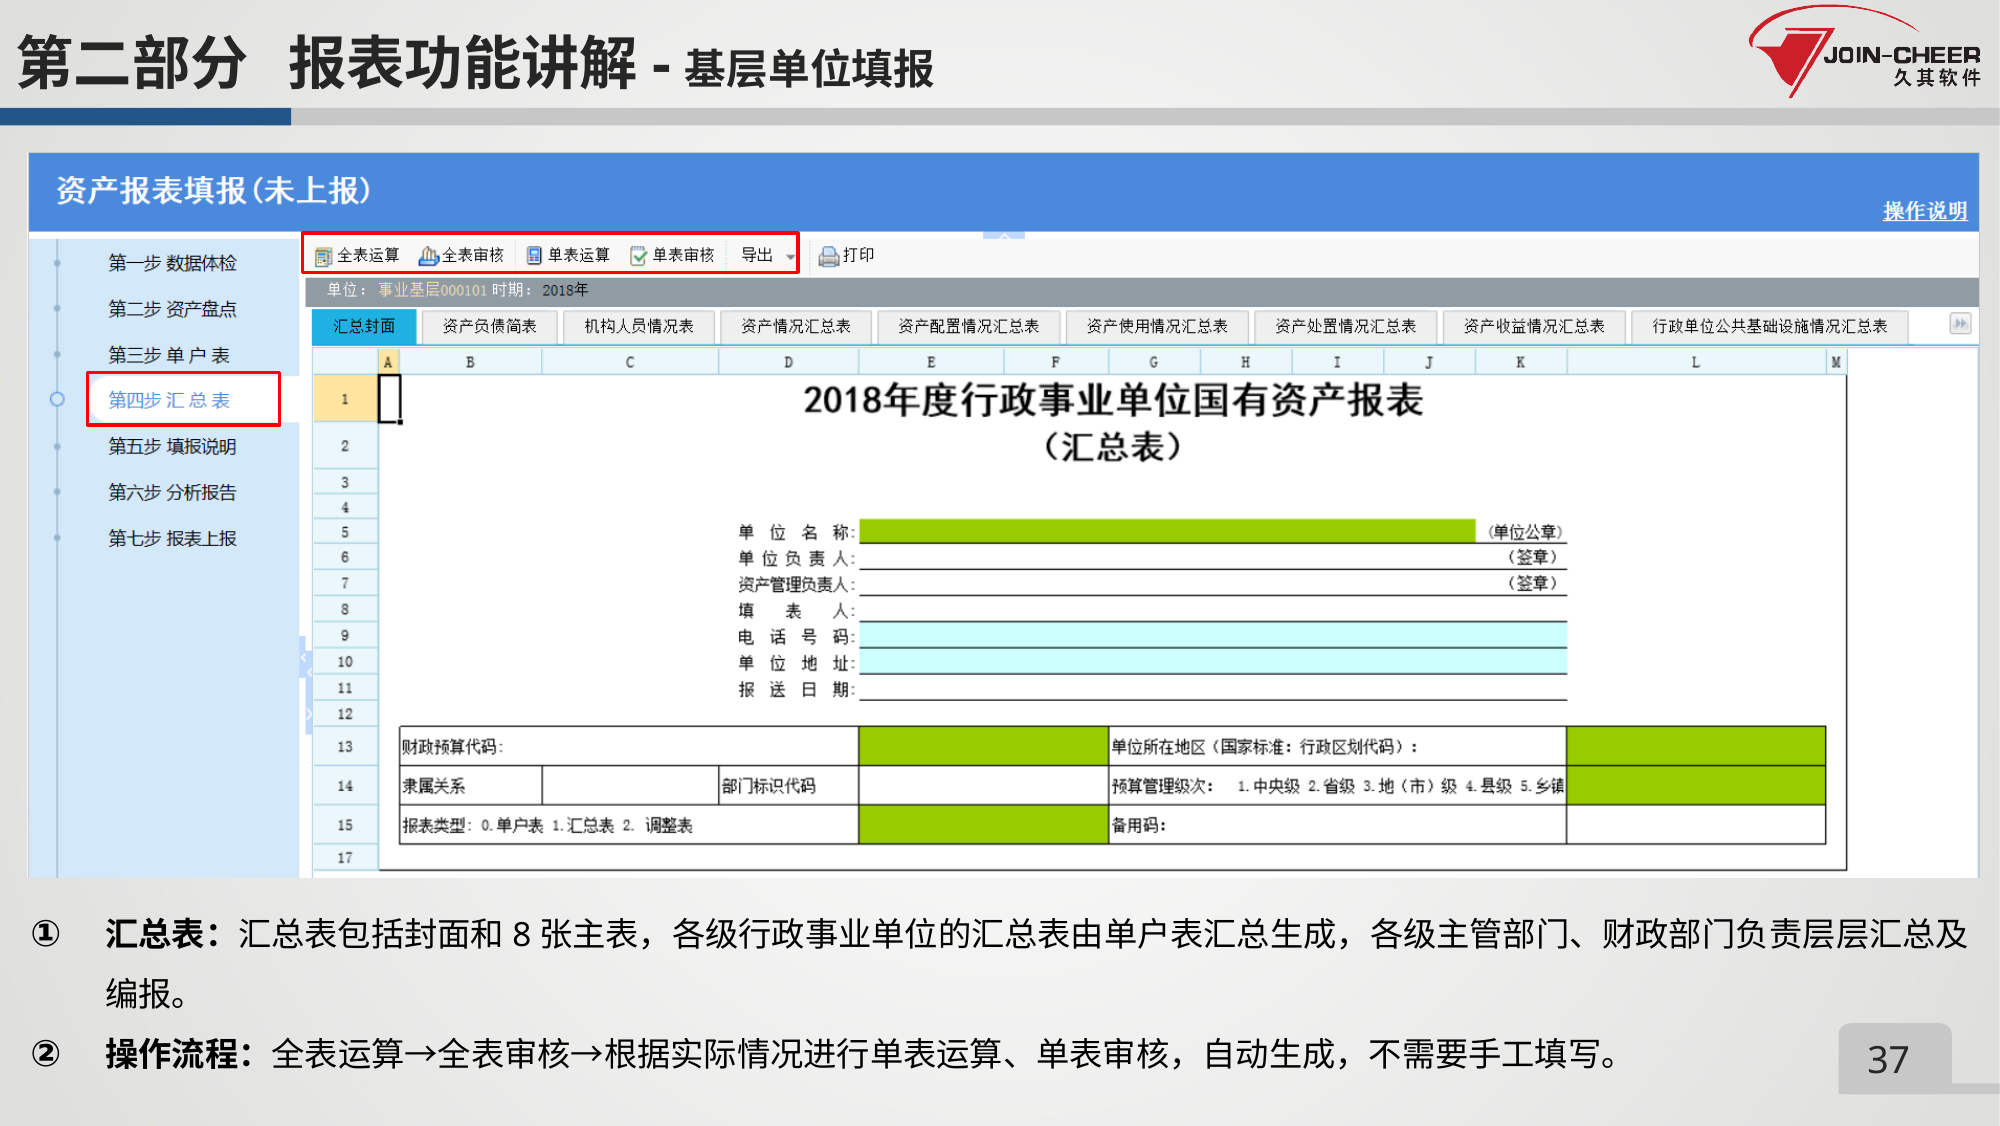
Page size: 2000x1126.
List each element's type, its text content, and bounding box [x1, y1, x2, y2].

text_box 第二部分 报表功能讲解-基层单位填报 [0, 16, 1054, 107]
picture [0, 0, 2000, 107]
text_box 汇总表：汇总表包括封面和8张主表，各级行政事业单位的汇总表由单户表汇总生成，各级主管部门、财政部门负责层层汇总及编报。 操作流程：全表运算→全表审核→根据实际情况进行单表运算、单表审核，自动生成，不需要手工填写。 [10, 883, 2000, 1083]
picture [0, 126, 2000, 1126]
